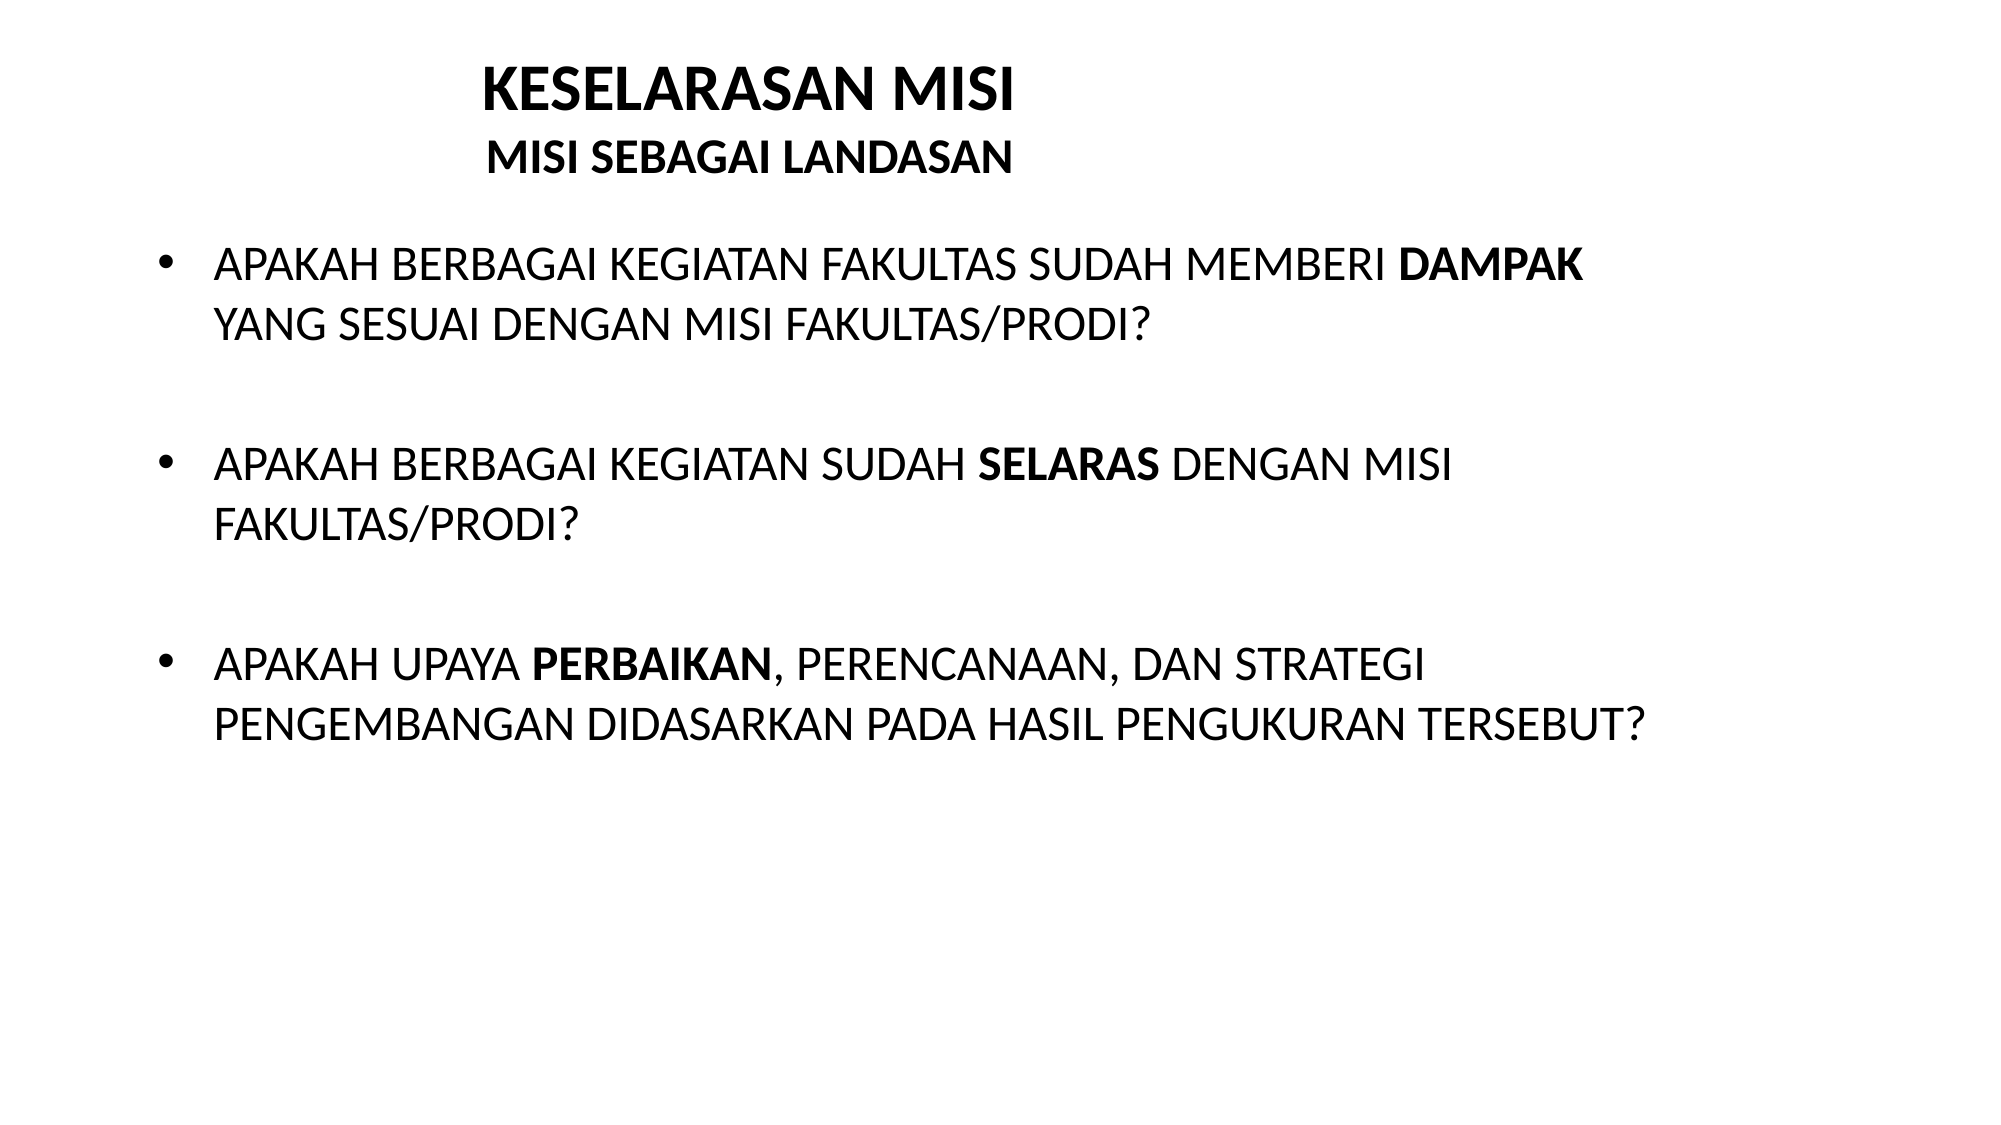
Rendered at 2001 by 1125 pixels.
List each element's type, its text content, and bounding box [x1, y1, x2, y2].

text_box APAKAH BERBAGAI KEGIATAN FAKULTAS SUDAH MEMBERI DAMPAK YANG SESUAI DENGAN MISI FAKULTAS/PRODI? APAKAH BERBAGAI KEGIATAN SUDAH SELARAS DENGAN MISI FAKULTAS/PRODI? APAKAH UPAYA PERBAIKAN, PERENCANAAN, DAN STRATEGI PENGEMBANGAN DIDASARKAN PADA HASIL PENGUKURAN TERSEBUT? [142, 223, 1689, 1020]
text_box KESELARASAN MISI MISI SEBAGAI LANDASAN [74, 35, 1425, 224]
